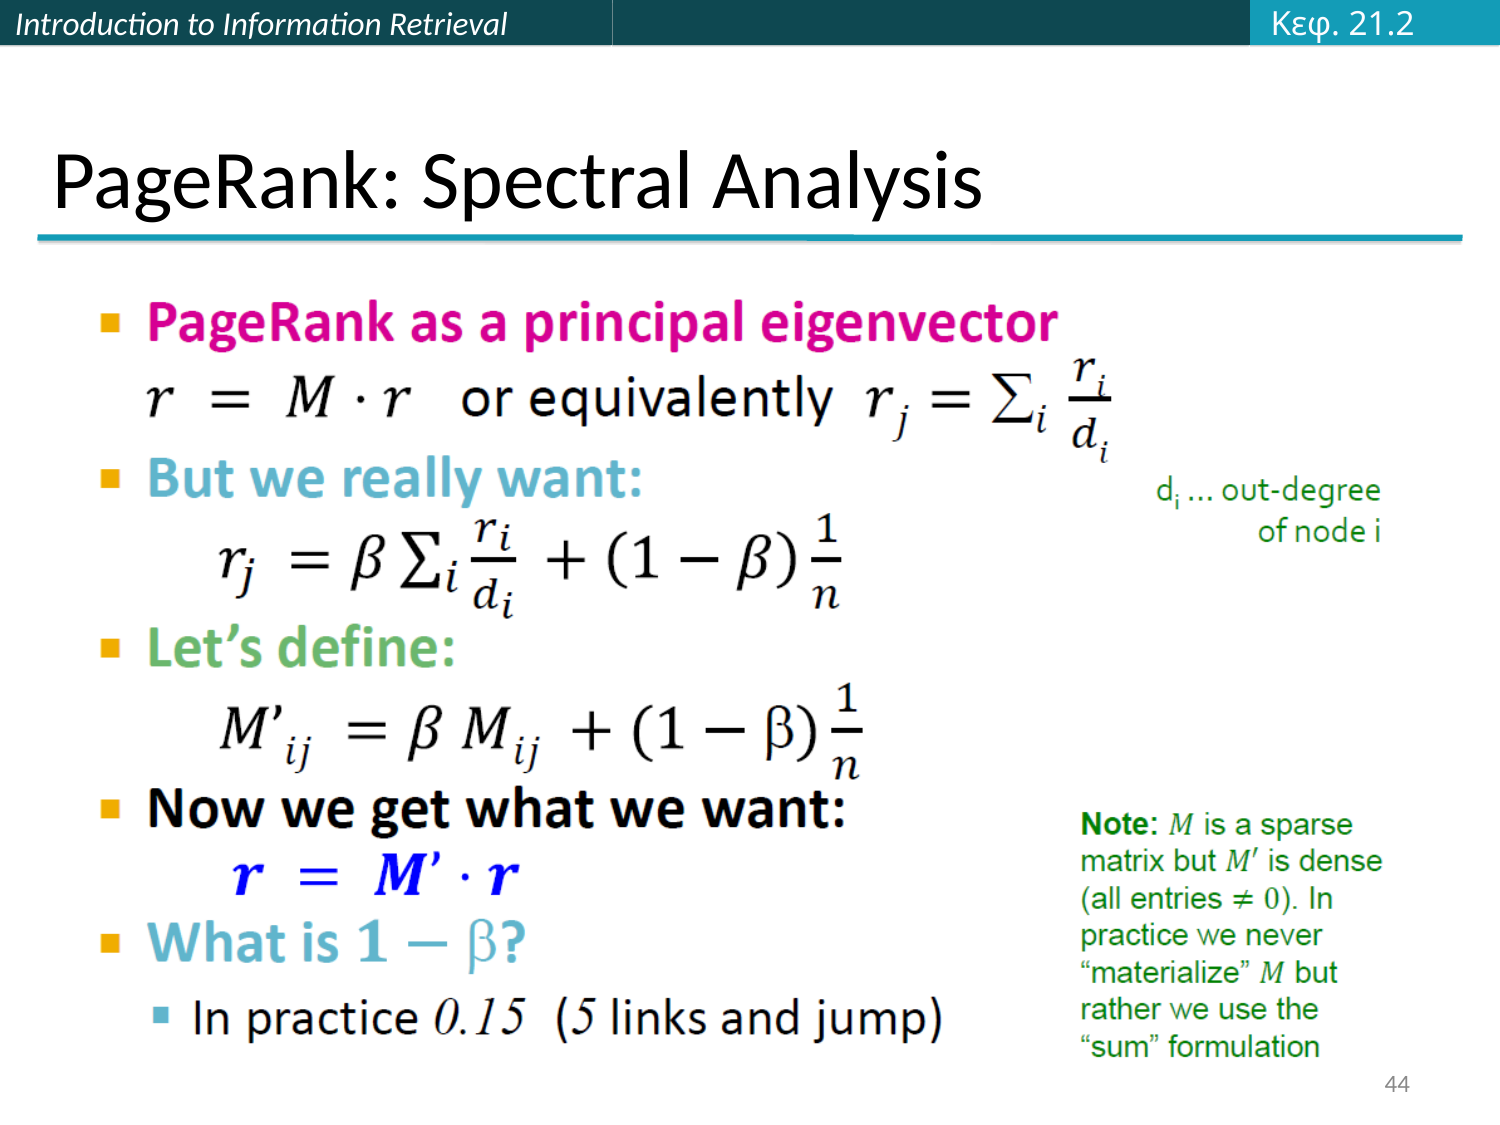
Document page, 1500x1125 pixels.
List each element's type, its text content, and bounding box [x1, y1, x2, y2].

text_box Κεφ. 21.2 [1255, 0, 1430, 50]
picture [52, 262, 1385, 1081]
title PageRank: Spectral Analysis [36, 27, 1463, 233]
slide_number 44 [1074, 1062, 1425, 1103]
